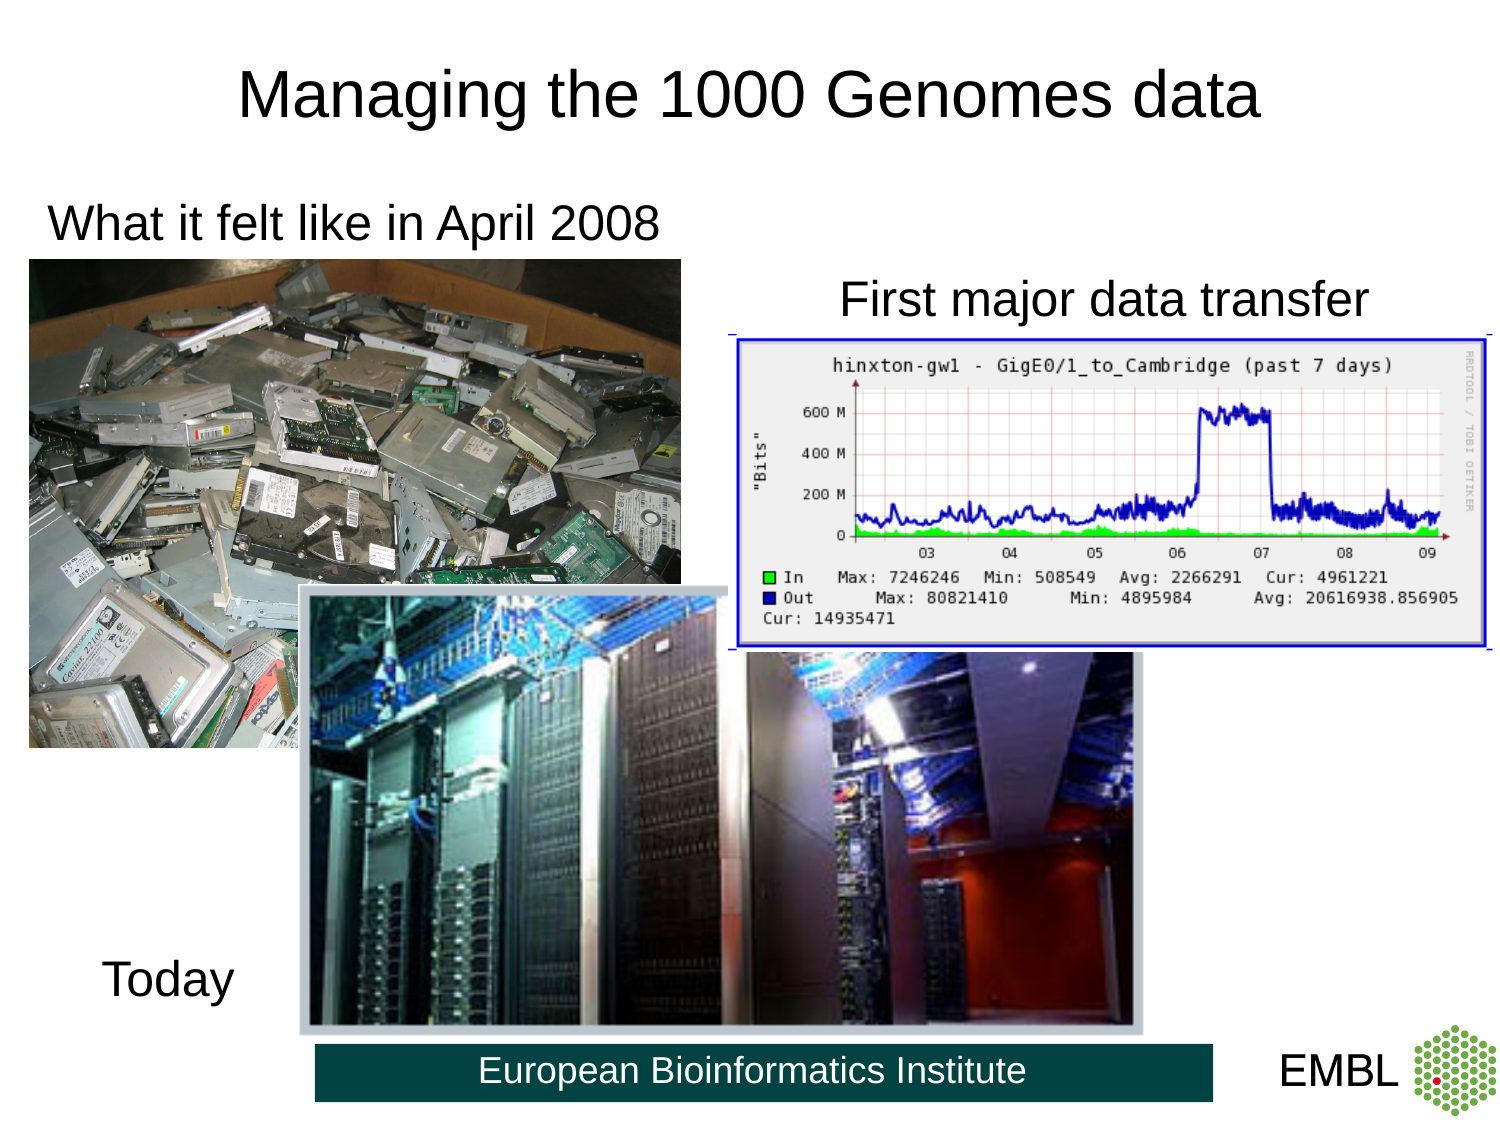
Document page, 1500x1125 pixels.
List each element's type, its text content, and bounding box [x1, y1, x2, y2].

picture [1282, 1025, 1496, 1116]
picture [28, 258, 1500, 1041]
title Managing the 1000 Genomes data [75, 45, 1425, 136]
text_box What it felt like in April 2008 [32, 183, 677, 257]
text_box Today [86, 938, 250, 1014]
text_box First major data transfer [824, 258, 1400, 332]
